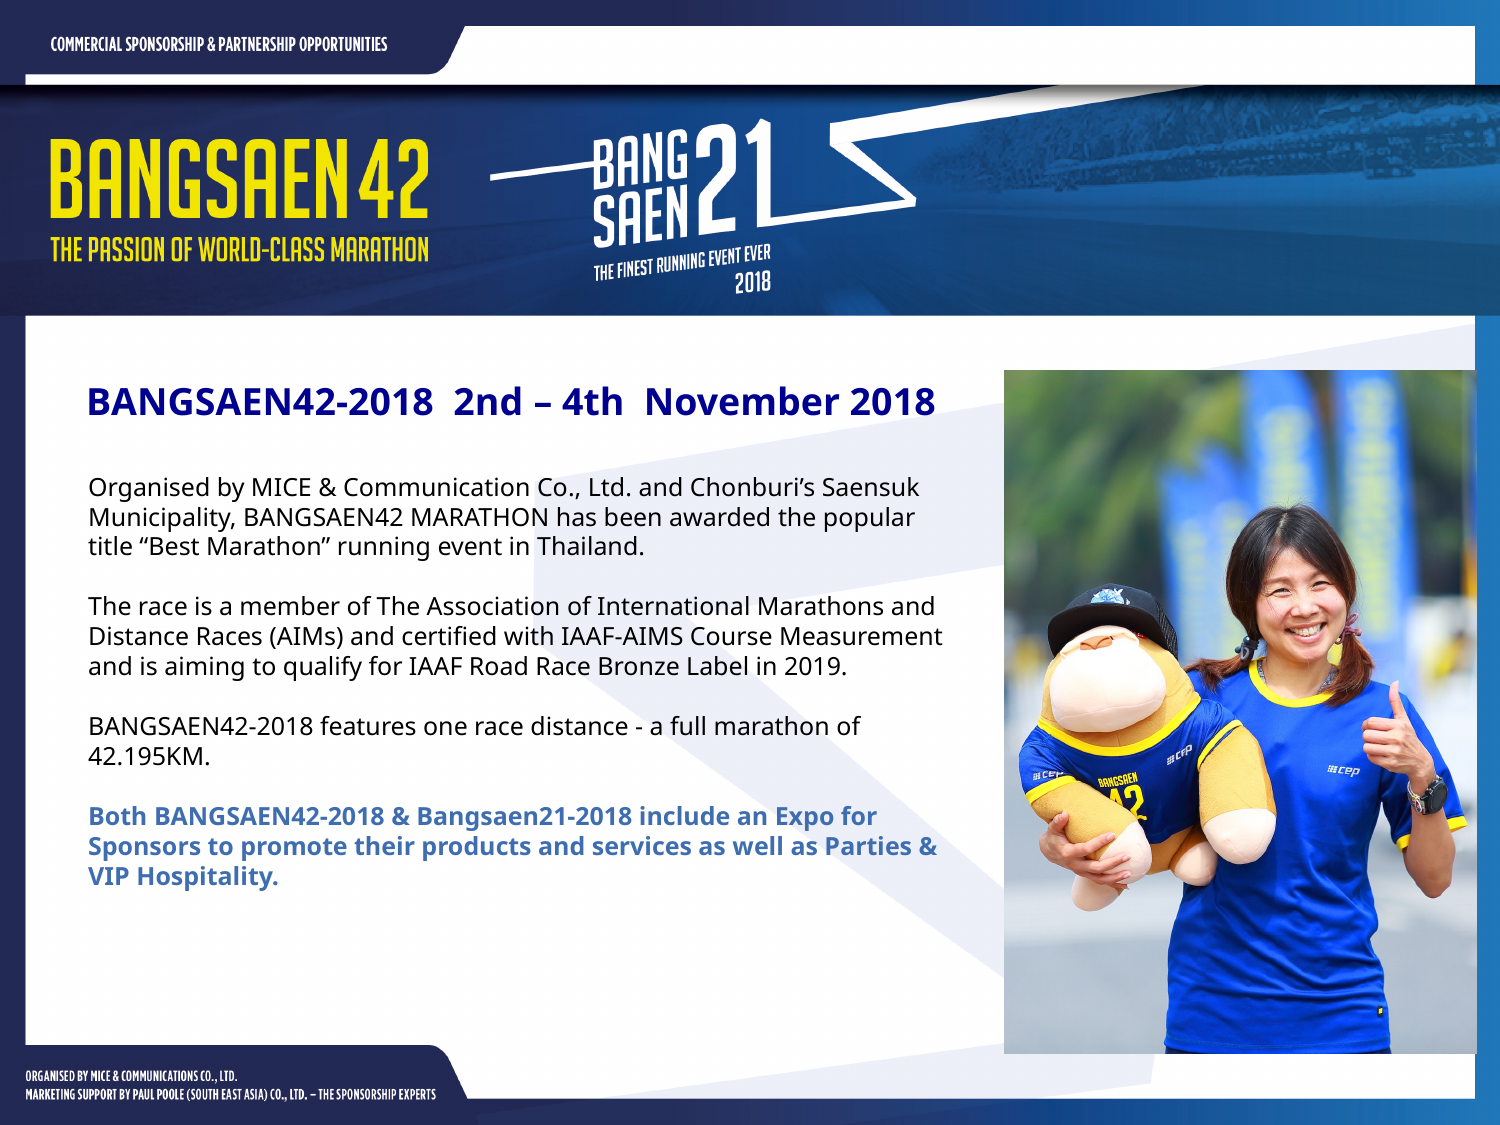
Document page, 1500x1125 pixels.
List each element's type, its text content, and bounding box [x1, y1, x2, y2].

picture [0, 0, 1500, 1125]
text_box Organised by MICE & Communication Co., Ltd. and Chonburi’s Saensuk Municipality, BANGSAEN42 MARATHON has been awarded the popular title “Best Marathon” running event in Thailand. The race is a member of The Association of International Marathons and Distance Races (AIMs) and certified with IAAF-AIMS Course Measurement and is aiming to qualify for IAAF Road Race Bronze Label in 2019. BANGSAEN42-2018 features one race distance - a full marathon of 42.195KM. Both BANGSAEN42-2018 & Bangsaen21-2018 include an Expo for Sponsors to promote their products and services as well as Parties & VIP Hospitality. [73, 463, 982, 898]
text_box BANGSAEN42-2018 2nd – 4th November 2018 [71, 370, 1001, 431]
